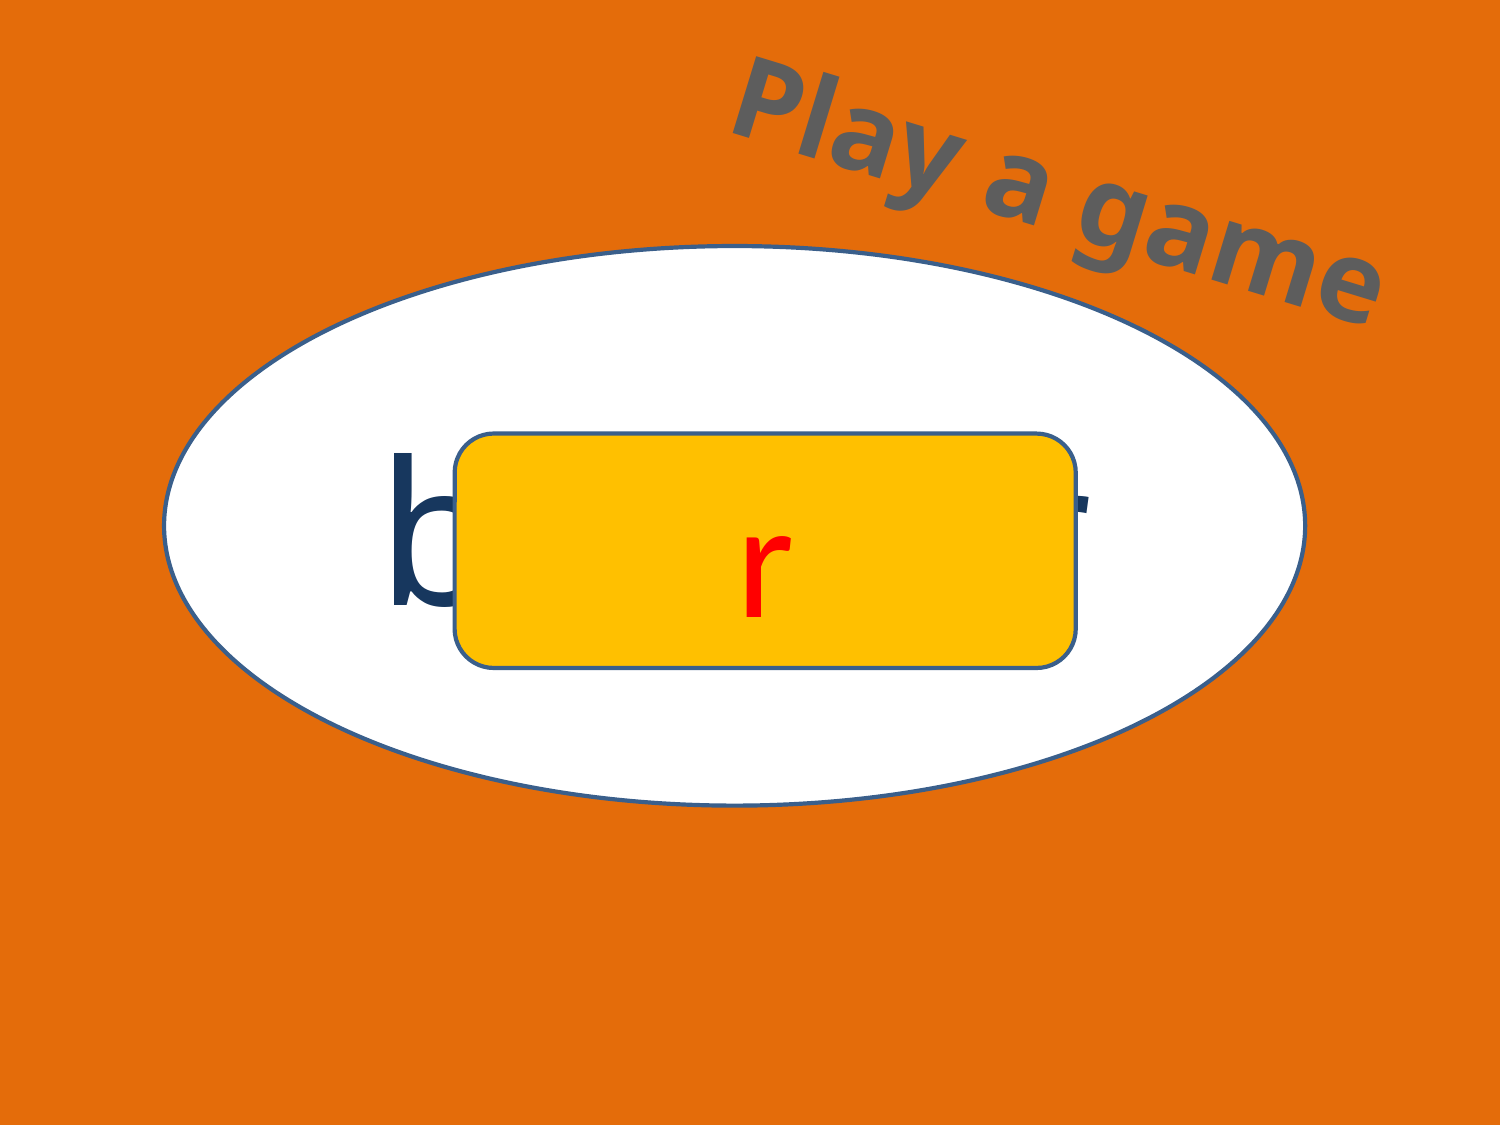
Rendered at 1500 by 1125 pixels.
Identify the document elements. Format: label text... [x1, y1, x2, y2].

text_box Play a game [700, 11, 1423, 363]
text_box r [452, 431, 1078, 671]
text_box brother [161, 243, 1308, 808]
